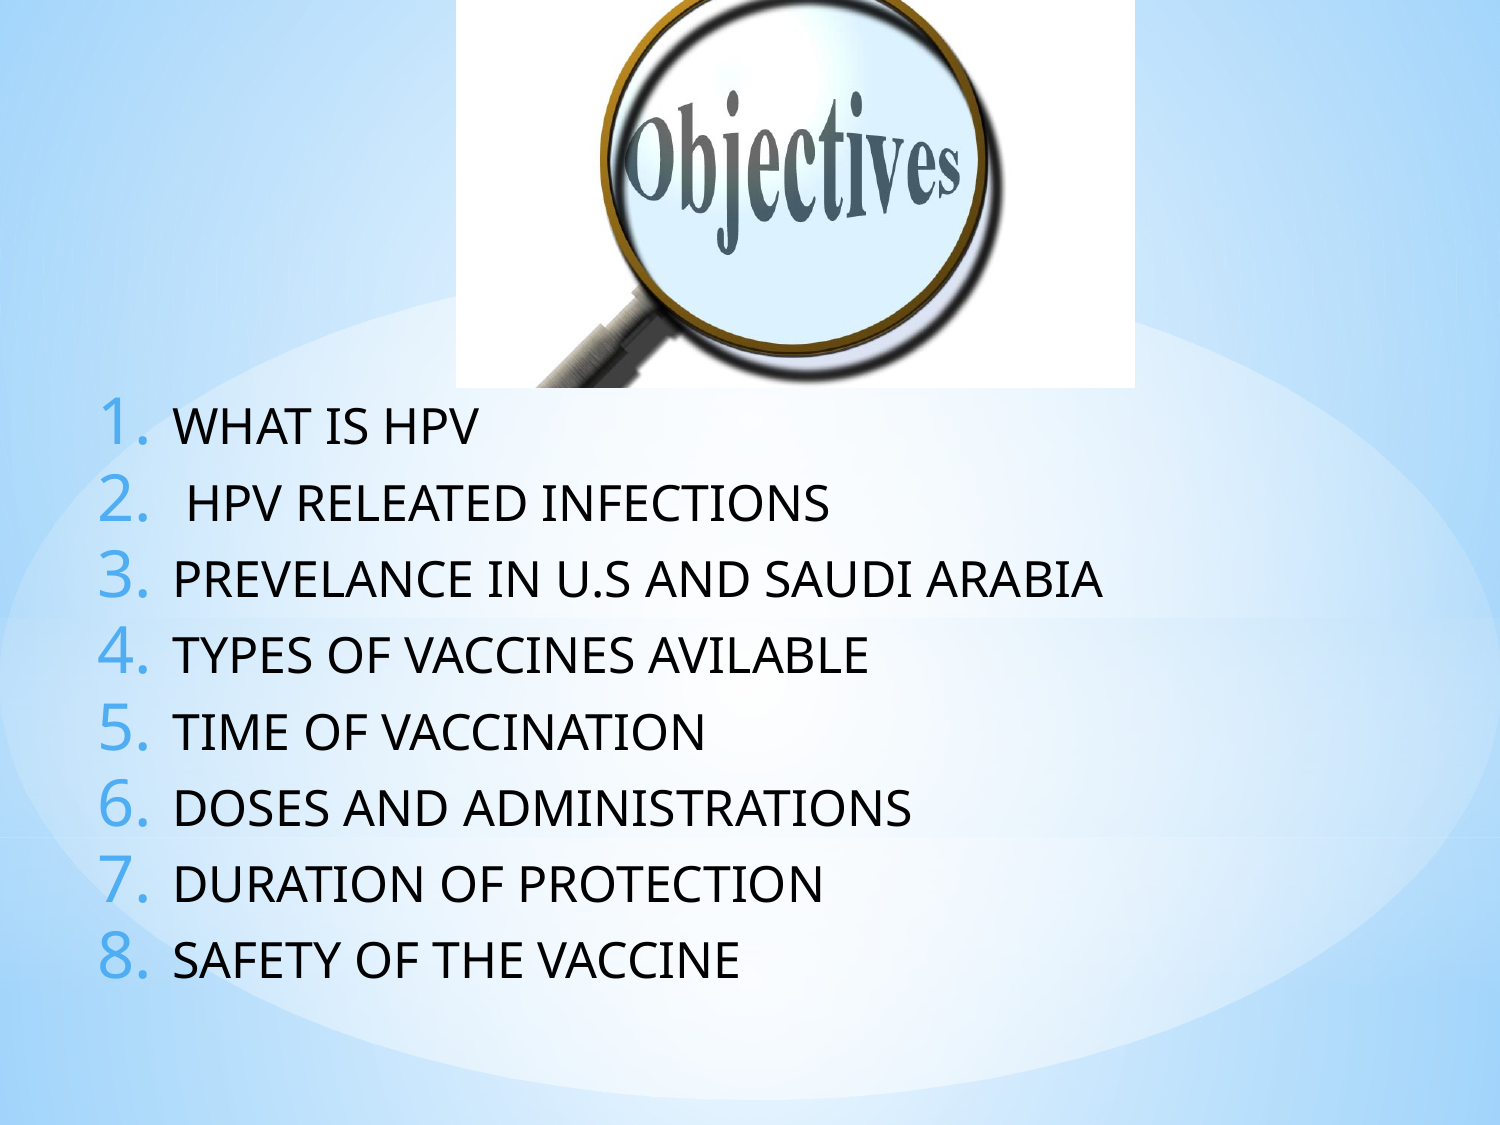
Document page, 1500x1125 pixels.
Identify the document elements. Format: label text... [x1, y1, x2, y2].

picture [456, 0, 1135, 388]
list WHAT IS HPV HPV RELEATED INFECTIONS PREVELANCE IN U.S AND SAUDI ARABIA TYPES OF VACCINES AVILABLE TIME OF VACCINATION DOSES AND ADMINISTRATIONS DURATION OF PROTECTION SAFETY OF THE VACCINE [75, 387, 1300, 1125]
